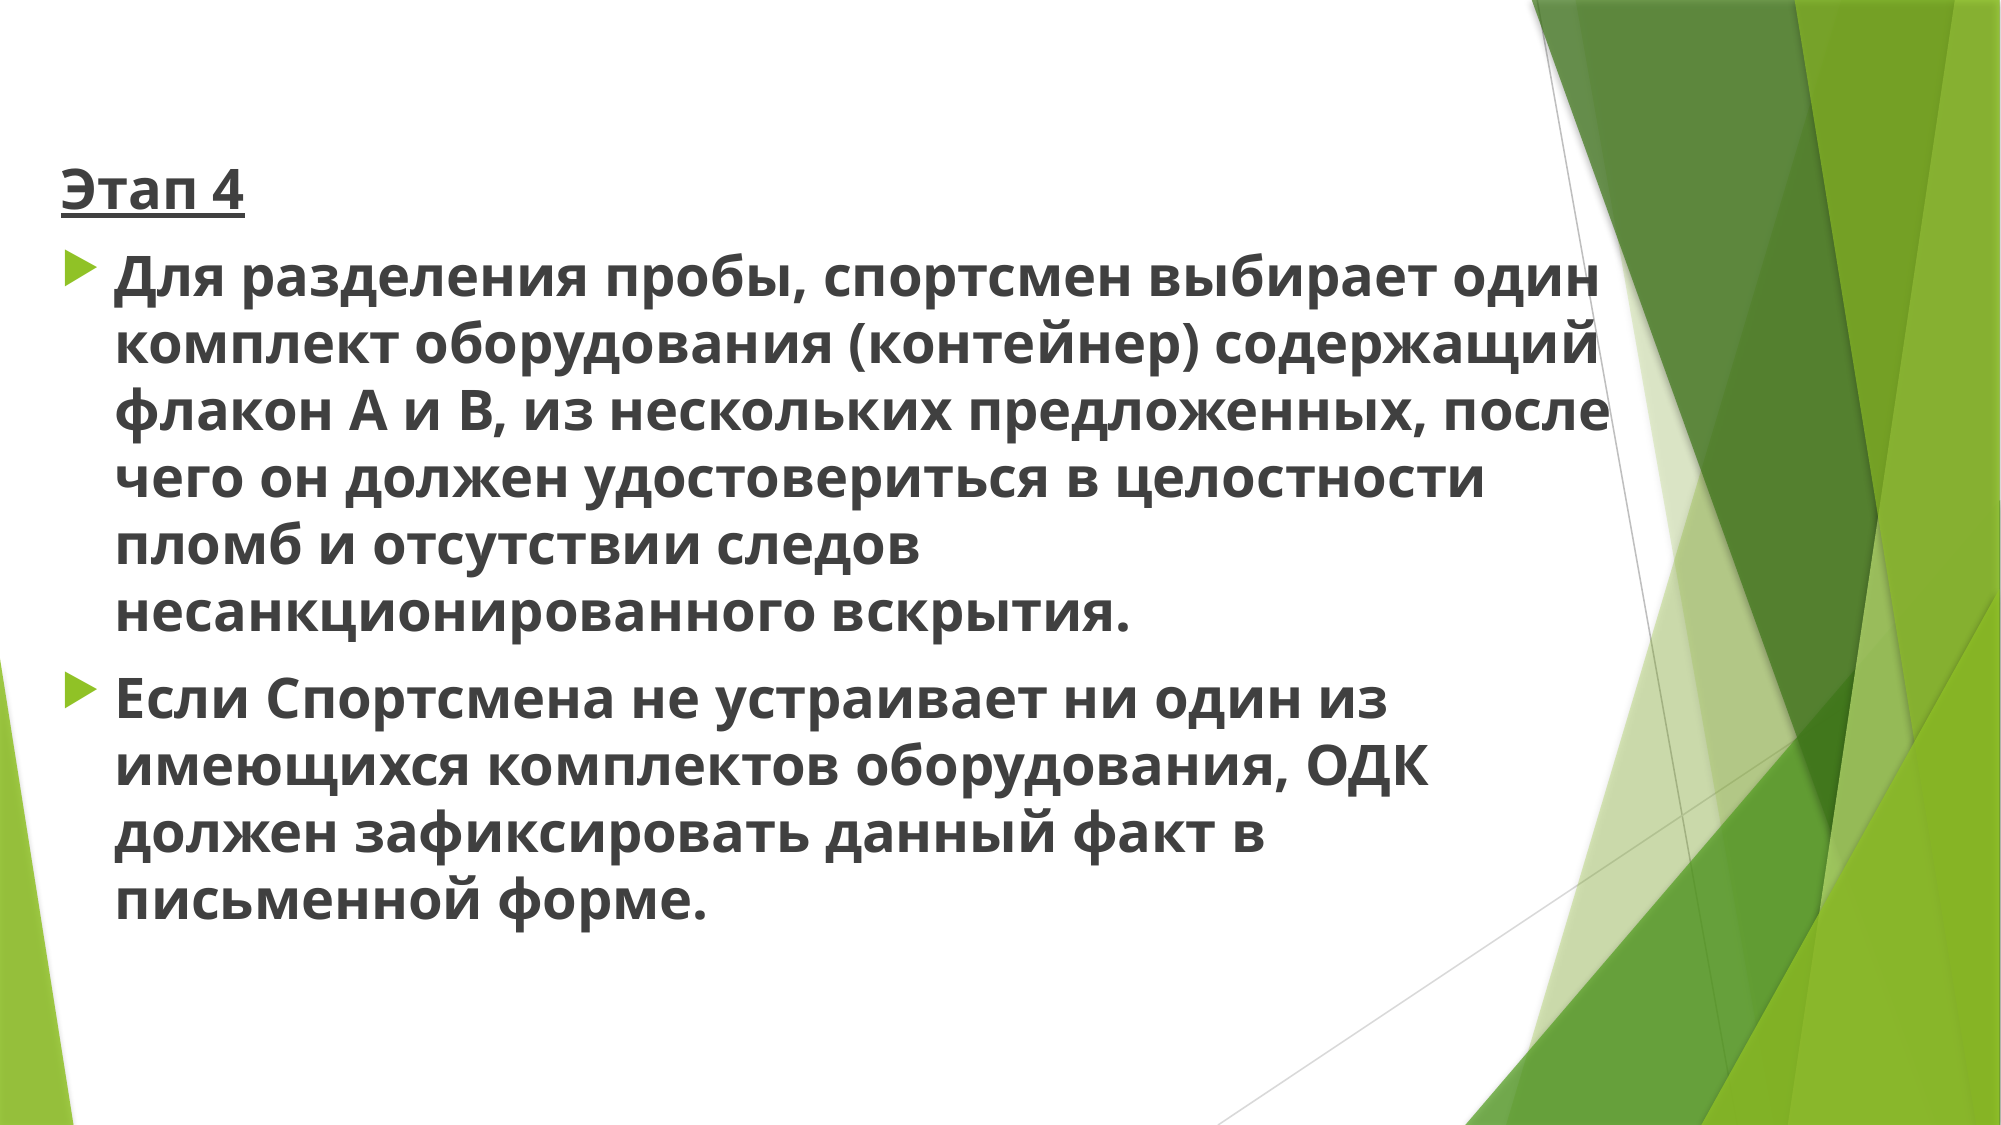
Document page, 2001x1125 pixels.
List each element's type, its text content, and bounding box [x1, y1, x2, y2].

list Этап 4 Для разделения пробы, спортсмен выбирает один комплект оборудования (контейнер) содержащий флакон А и В, из нескольких предложенных, после чего он должен удостовериться в целостности пломб и отсутствии следов несанкционированного вскрытия. Если Спортсмена не устраивает ни один из имеющихся комплектов оборудования, ОДК должен зафиксировать данный факт в письменной форме. [45, 145, 1634, 991]
